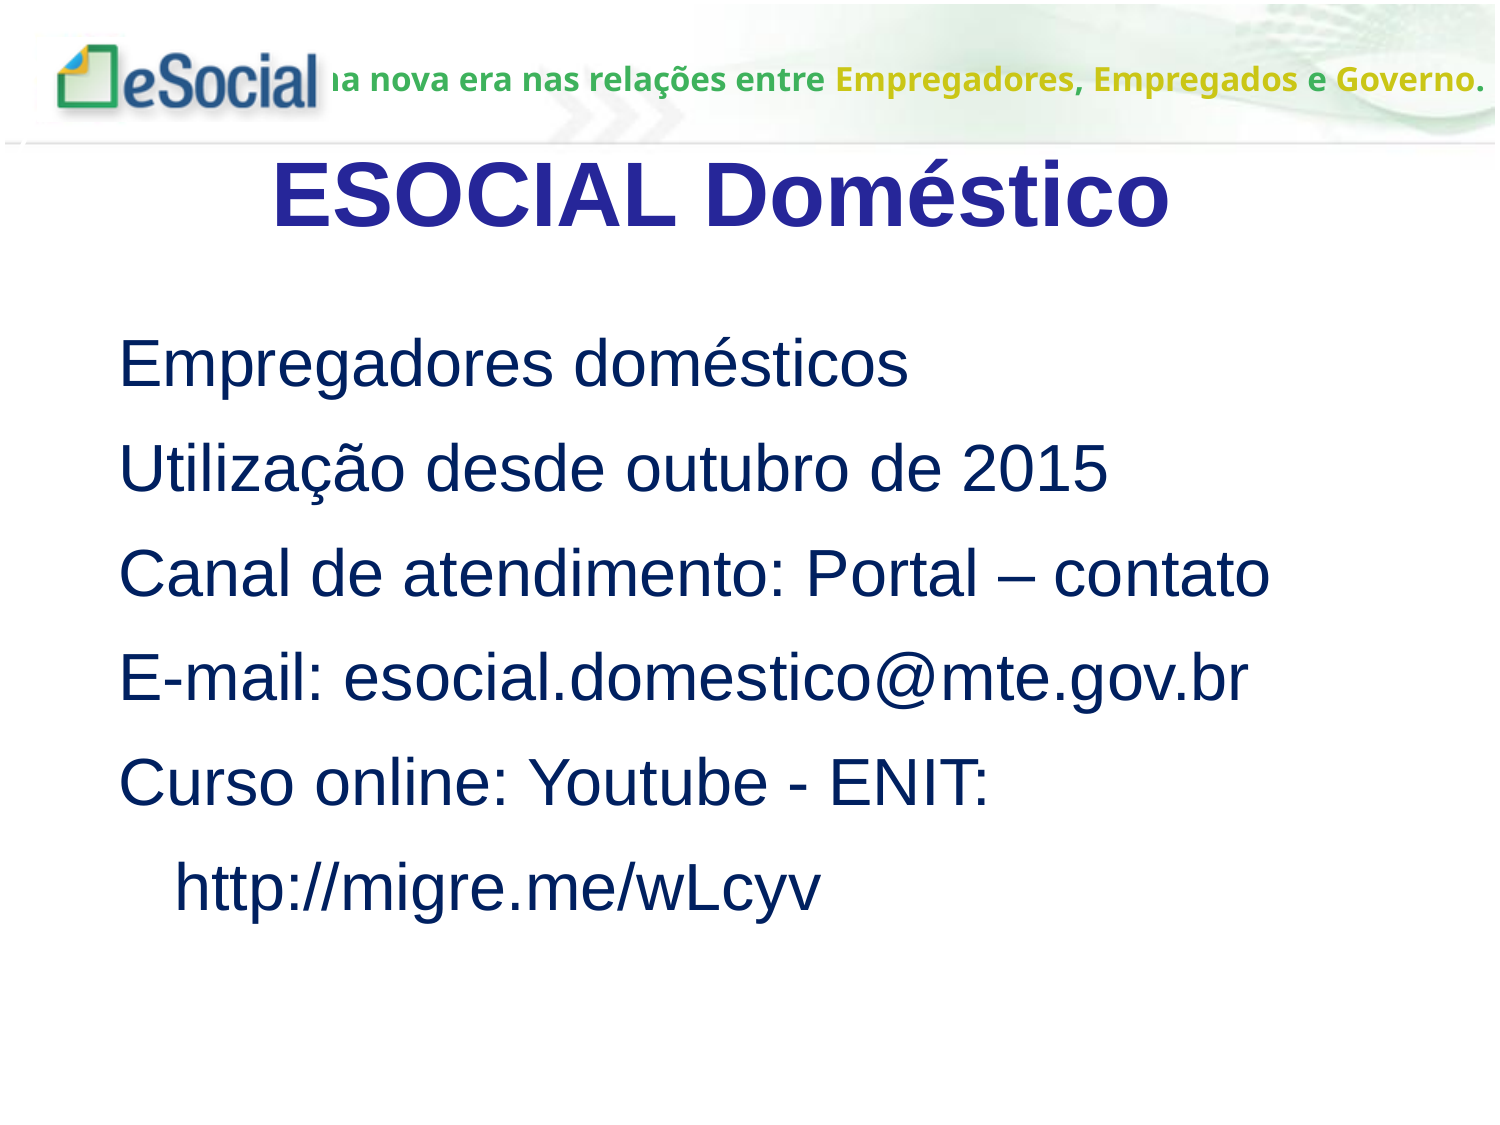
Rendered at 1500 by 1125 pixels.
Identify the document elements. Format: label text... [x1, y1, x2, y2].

picture [5, 4, 1495, 1121]
title ESOCIAL Doméstico [46, 127, 1397, 315]
list Empregadores domésticos Utilização desde outubro de 2015 Canal de atendimento: Portal – contato E-mail: esocial.domestico@mte.gov.br Curso online: Youtube - ENIT: http://migre.me/wLcyv [103, 311, 1397, 1011]
